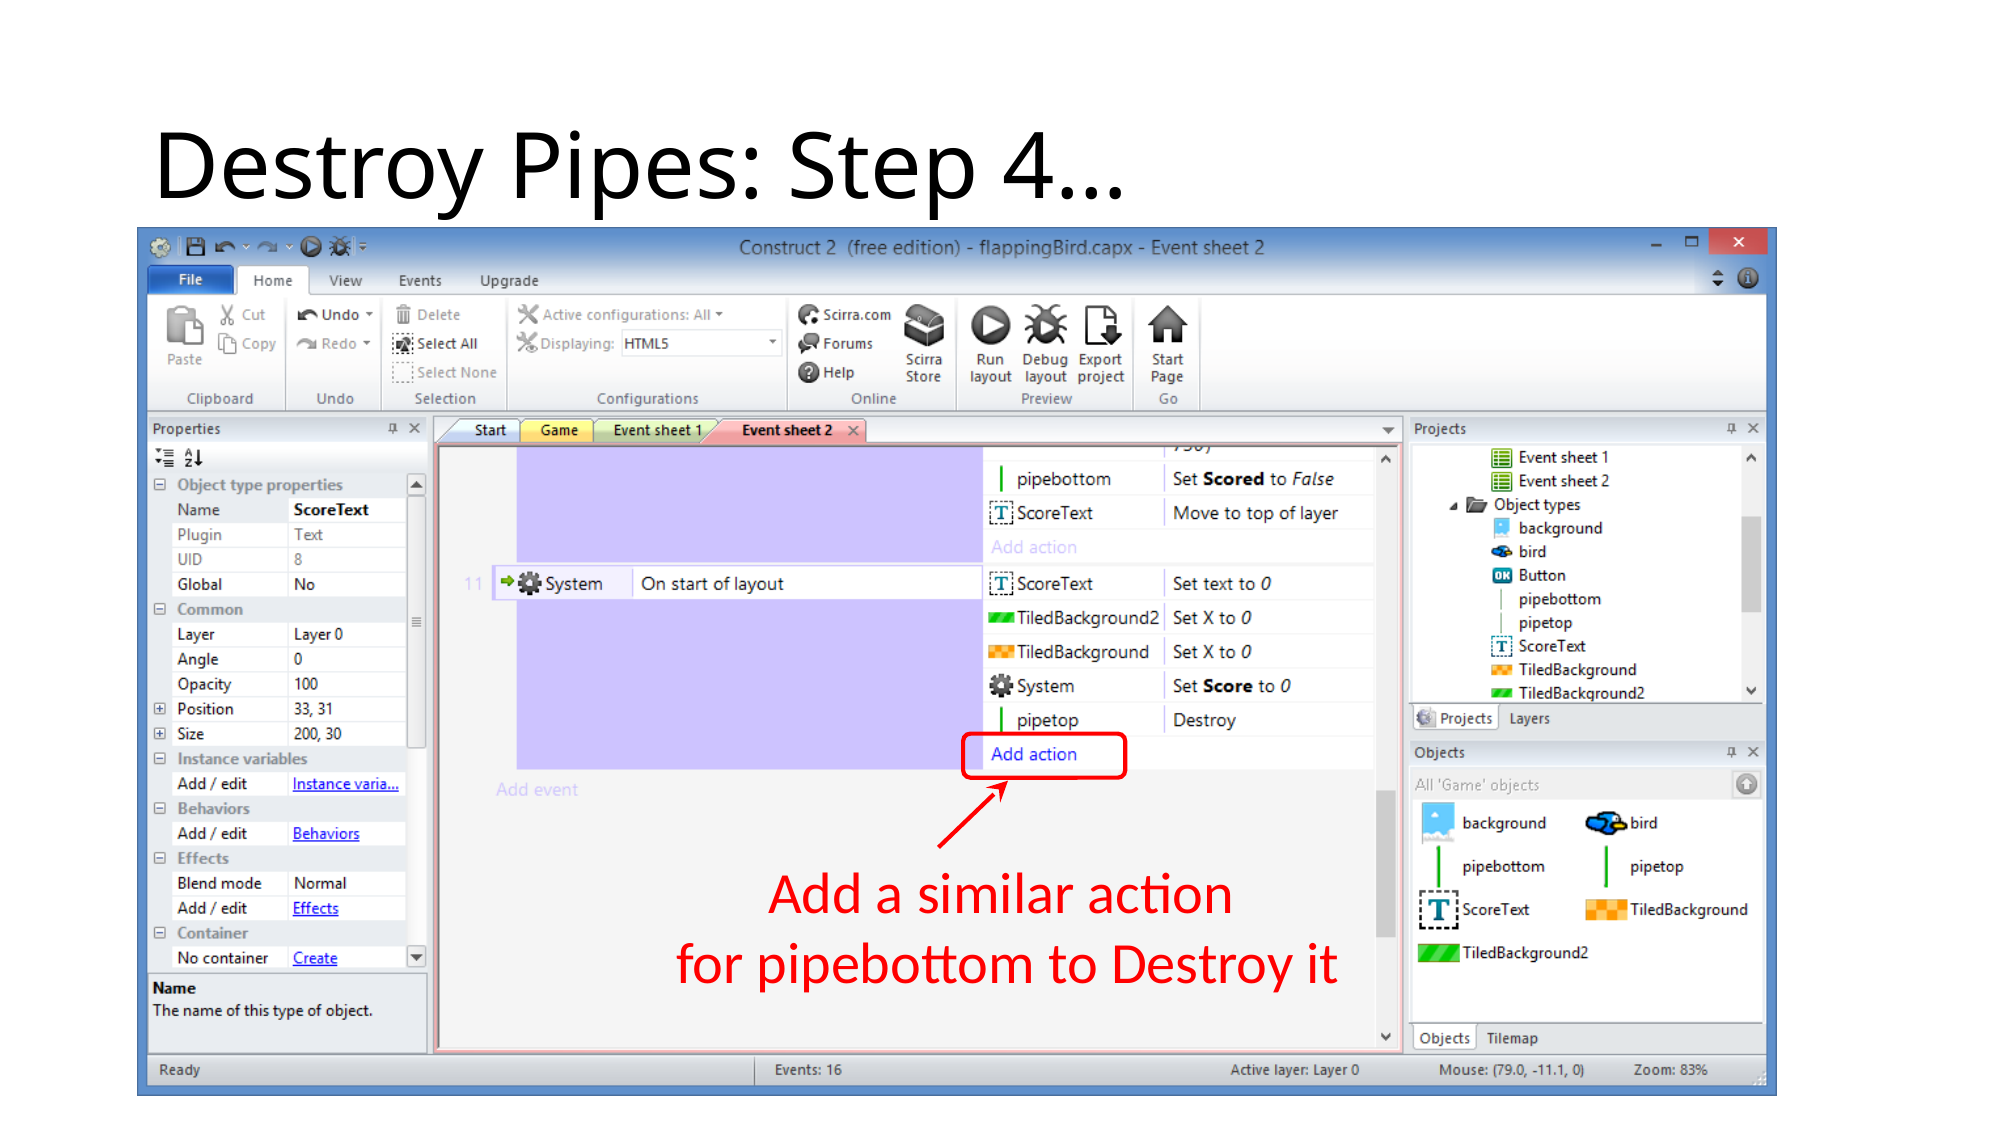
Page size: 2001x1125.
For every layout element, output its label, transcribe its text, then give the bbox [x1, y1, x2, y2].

picture [137, 227, 1777, 1096]
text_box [938, 780, 1008, 848]
title Destroy Pipes: Step 4… [137, 59, 1863, 278]
